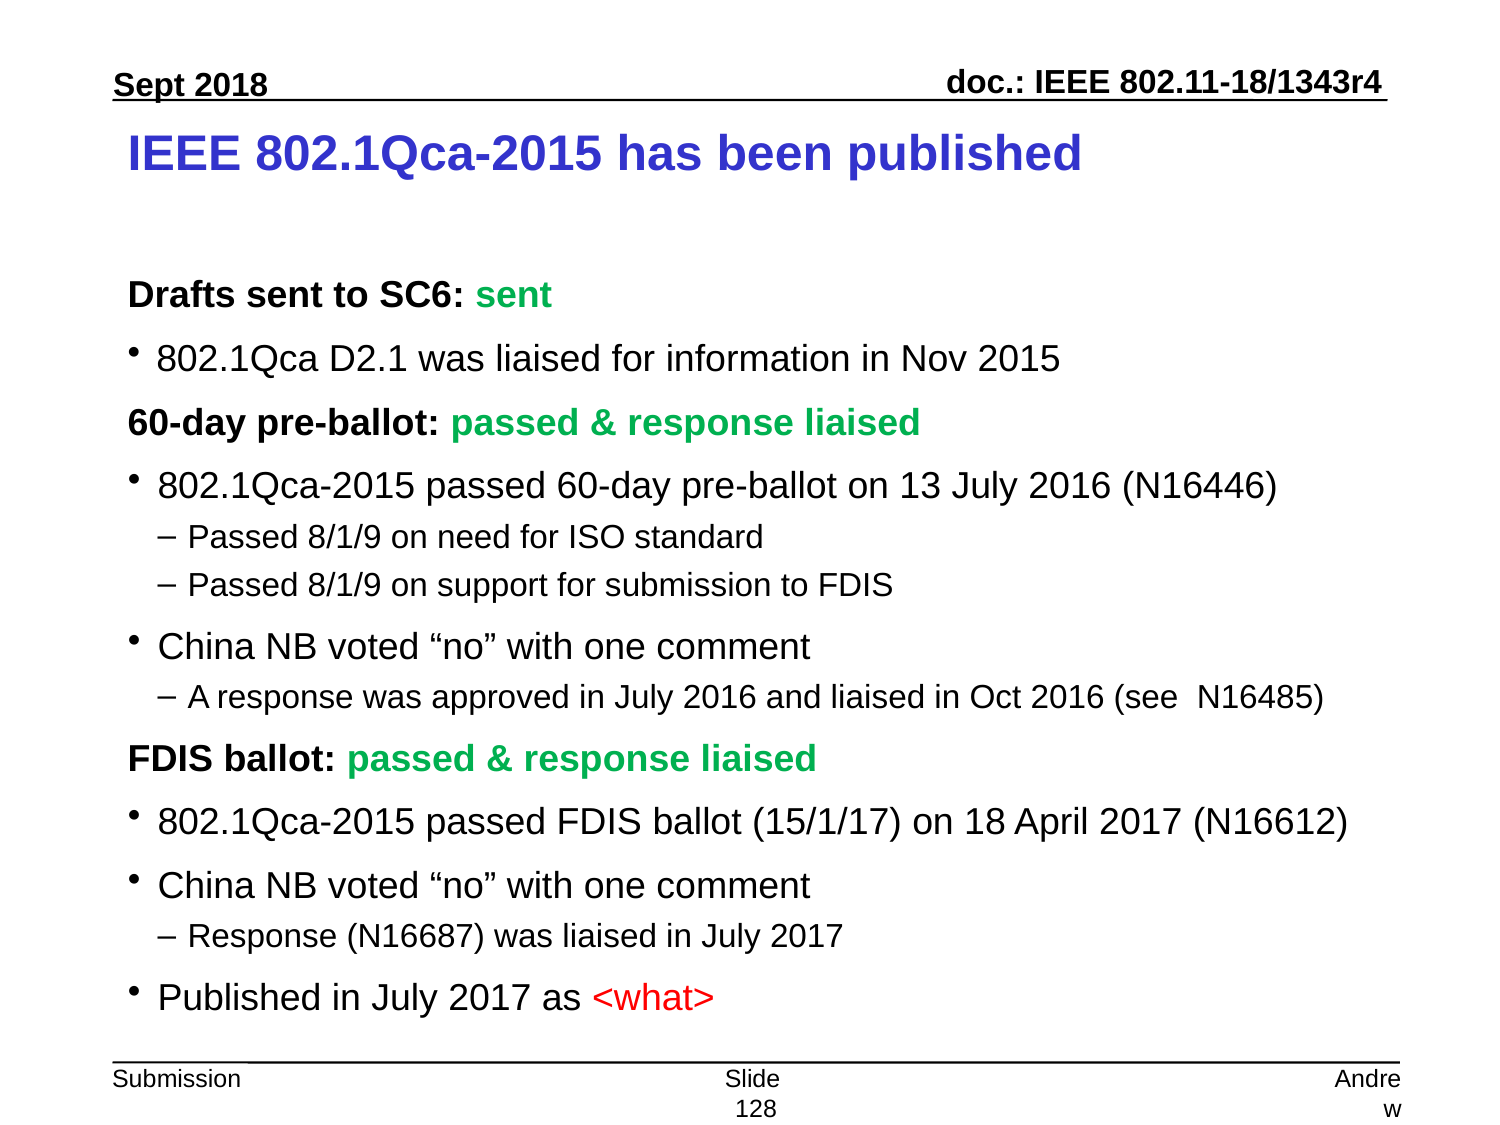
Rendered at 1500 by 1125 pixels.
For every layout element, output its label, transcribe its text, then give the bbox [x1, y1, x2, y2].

footer Andrew Myles, Cisco [1320, 1061, 1402, 1093]
slide_number Slide 128 [709, 1061, 803, 1093]
list Drafts sent to SC6: sent 802.1Qca D2.1 was liaised for information in Nov 2015 60-day pre-ballot: passed & response liaised 802.1Qca-2015 passed 60-day pre-ballot on 13 July 2016 (N16446) Passed 8/1/9 on need for ISO standard Passed 8/1/9 on support for submission to FDIS China NB voted “no” with one comment A response was approved in July 2016 and liaised in Oct 2016 (see N16485) FDIS ballot: passed & response liaised 802.1Qca-2015 passed FDIS ballot (15/1/17) on 18 April 2017 (N16612) China NB voted “no” with one comment Response (N16687) was liaised in July 2017 Published in July 2017 as <what> [112, 262, 1388, 938]
title IEEE 802.1Qca-2015 has been published [112, 112, 1388, 262]
